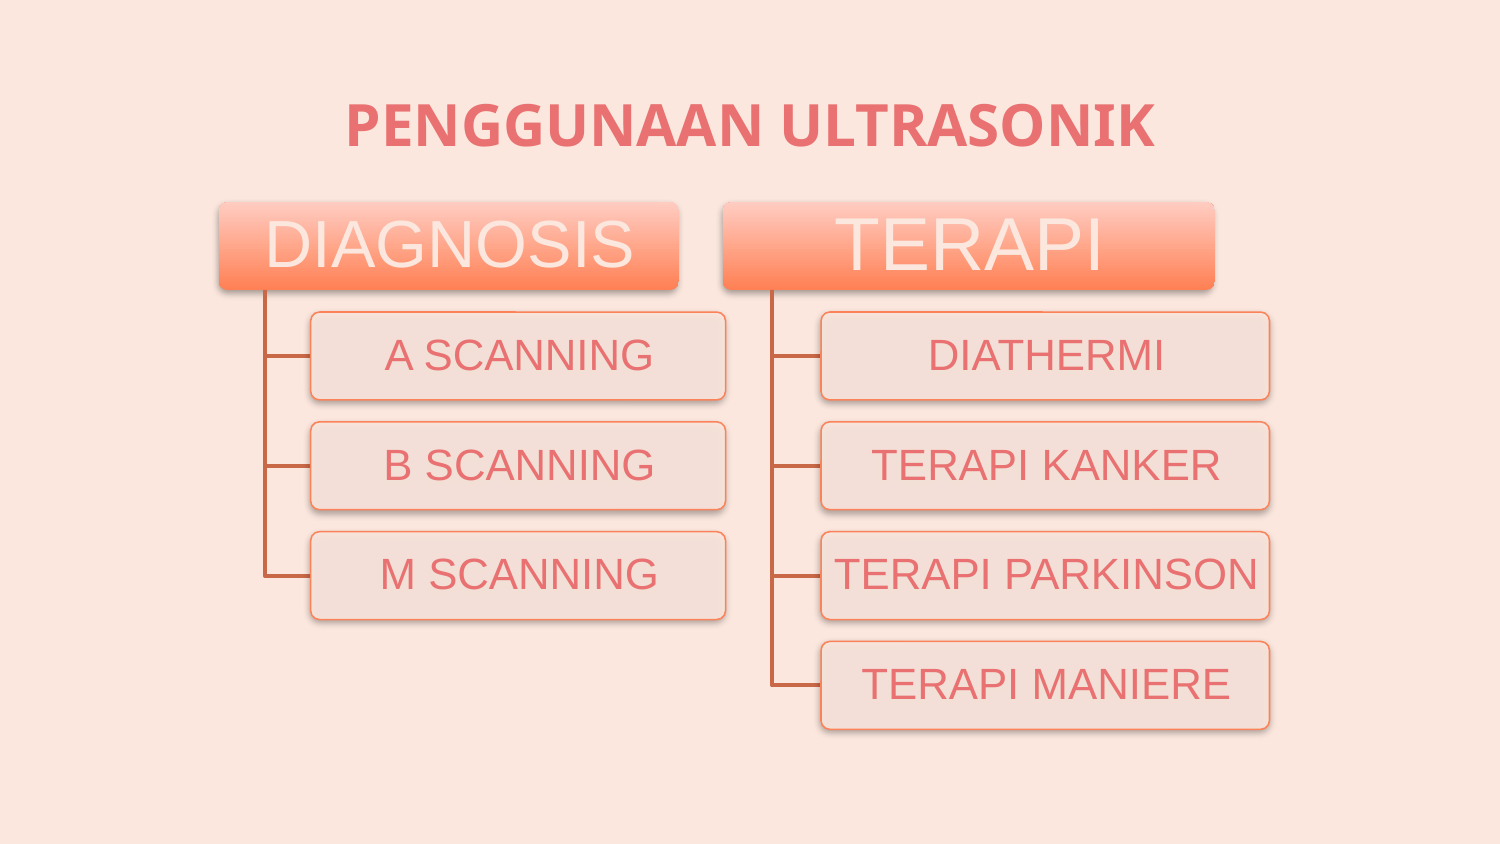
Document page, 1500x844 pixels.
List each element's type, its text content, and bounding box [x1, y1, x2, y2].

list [70, 201, 1419, 730]
title PENGGUNAAN ULTRASONIK [88, 72, 1412, 167]
